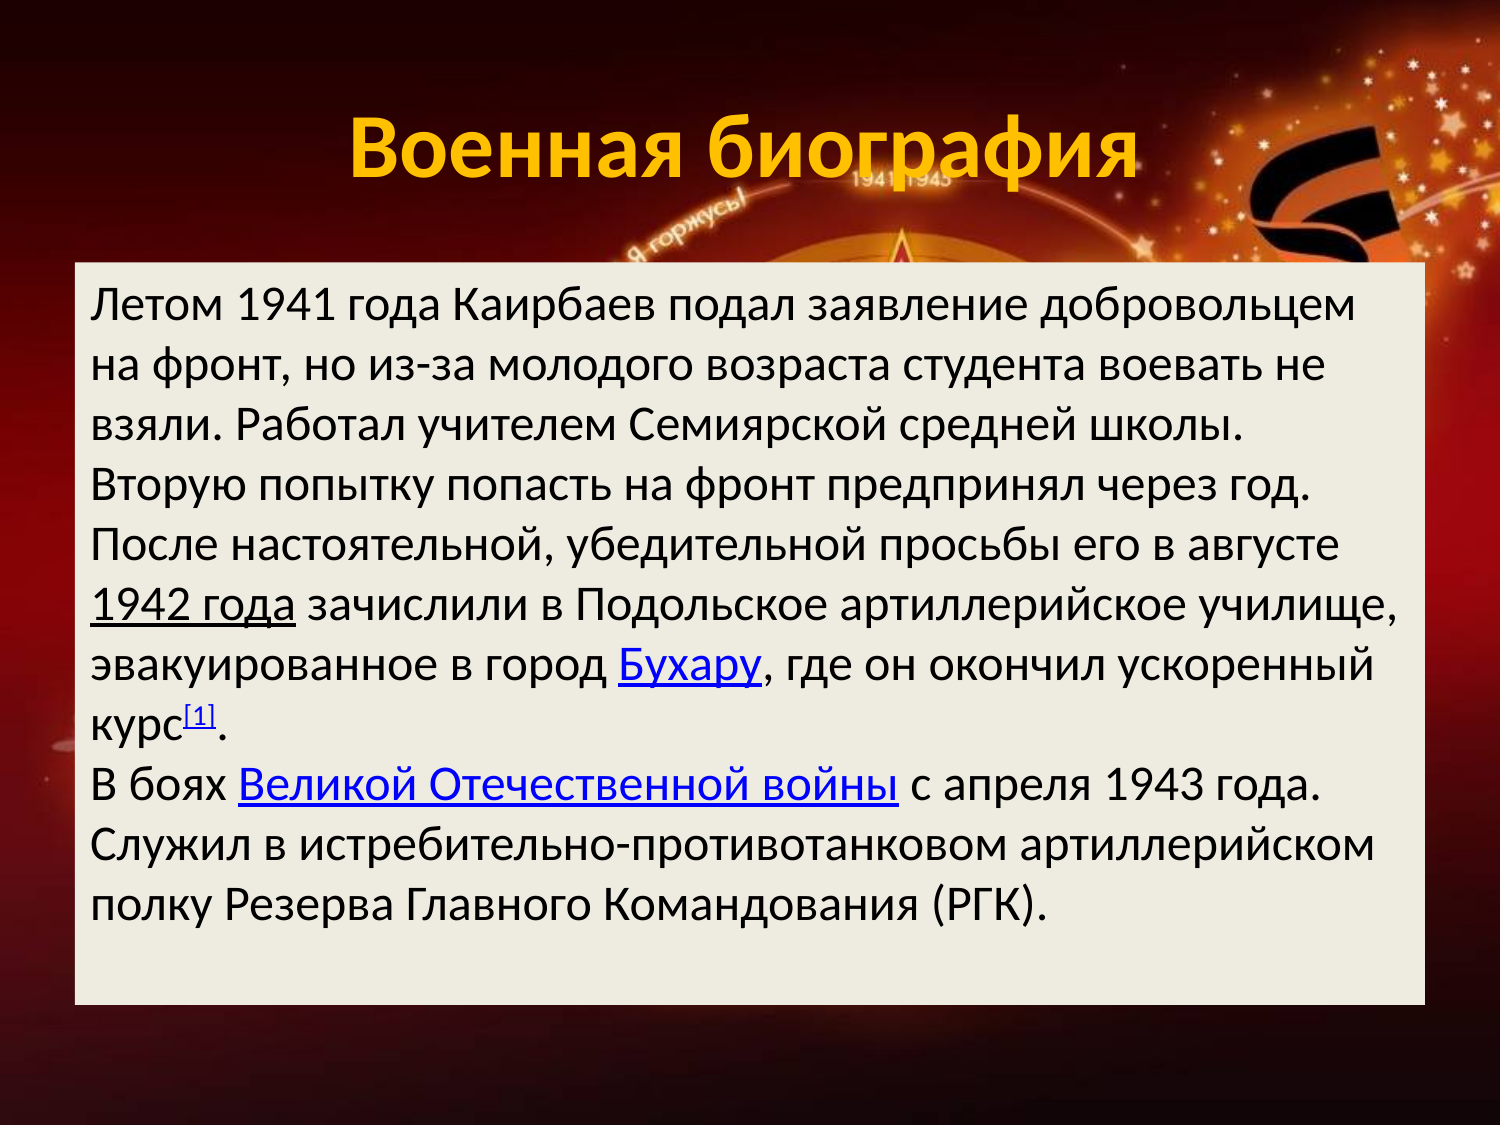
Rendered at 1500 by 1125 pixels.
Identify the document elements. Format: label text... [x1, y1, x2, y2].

text_box Летом 1941 года Каирбаев подал заявление добровольцем на фронт, но из-за молодого возраста студента воевать не взяли. Работал учителем Семиярской средней школы. Вторую попытку попасть на фронт предпринял через год. После настоятельной, убедительной просьбы его в августе 1942 года зачислили в Подольское артиллерийское училище, эвакуированное в город Бухару, где он окончил ускоренный курс[1]. В боях Великой Отечественной войны с апреля 1943 года. Служил в истребительно-противотанковом артиллерийском полку Резерва Главного Командования (РГК). [74, 262, 1425, 1005]
picture [0, 0, 1500, 1125]
title Военная биография [70, 46, 1421, 235]
list Когда началась Великая Отечественная война? Кто и с какой целью напал на нашу Родину? Какие города прославились своей героической обороной? Что тебе известно о героической борьбе ленинградцев? [58, 237, 1426, 739]
